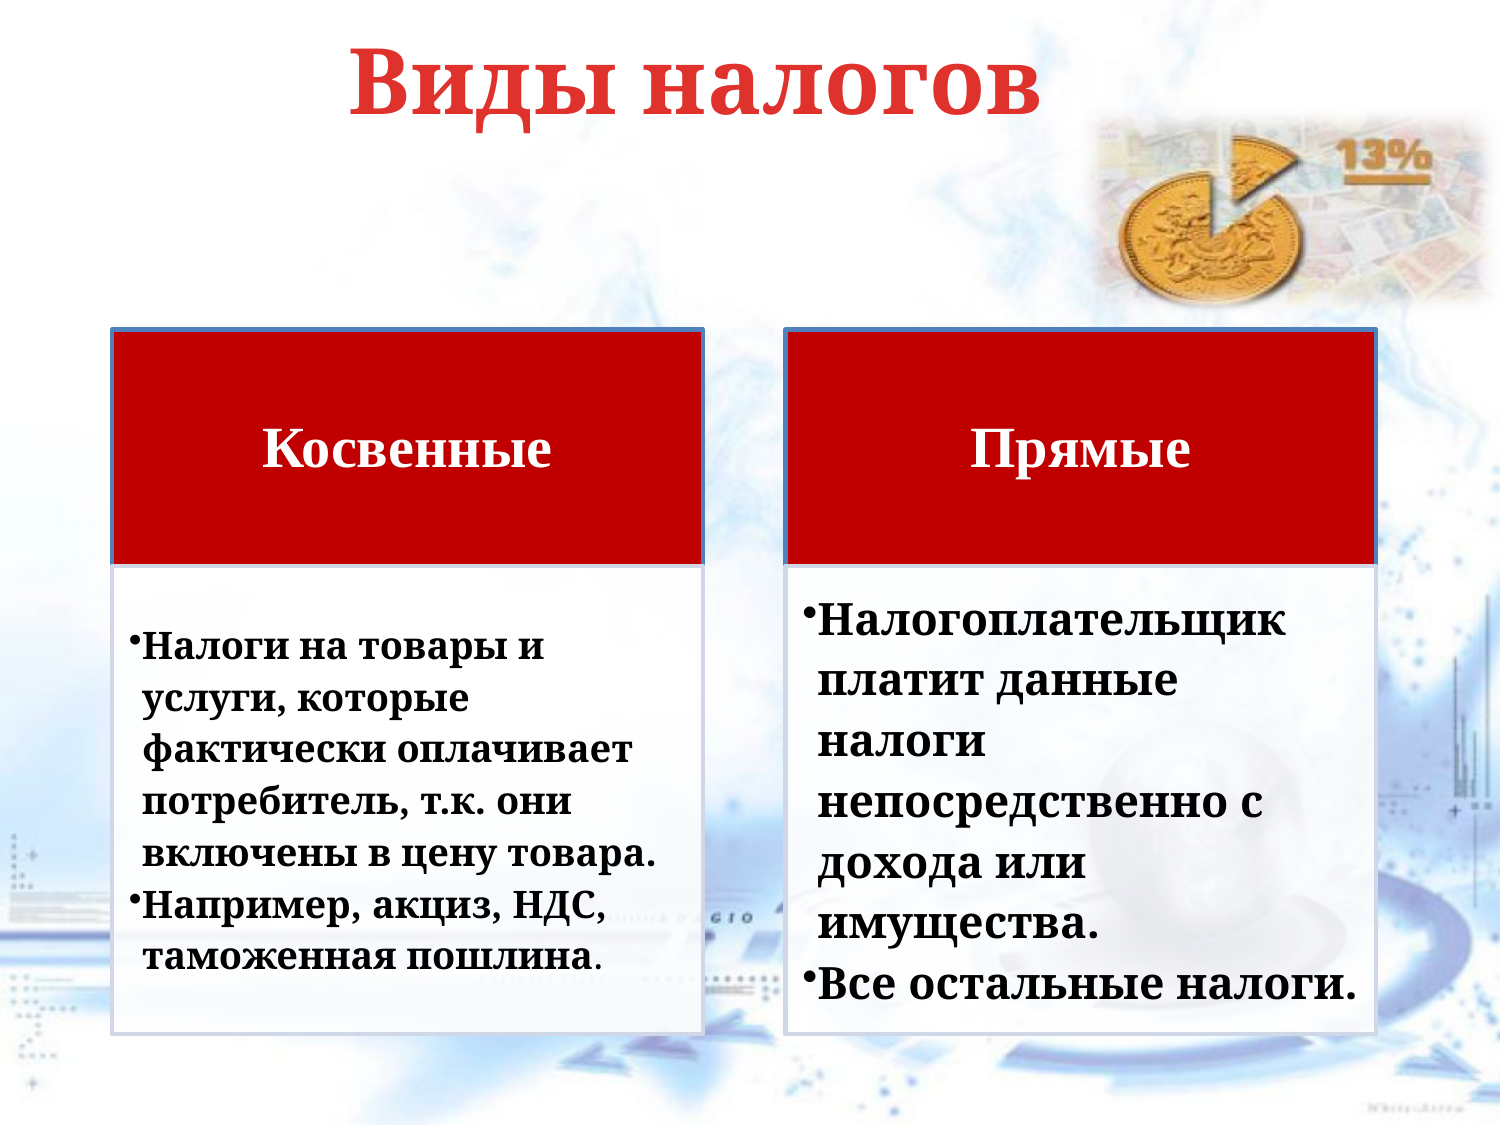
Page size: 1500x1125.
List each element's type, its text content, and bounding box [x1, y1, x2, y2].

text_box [111, 302, 1377, 1062]
title Виды налогов [88, 0, 1306, 157]
picture [0, 0, 1500, 1125]
